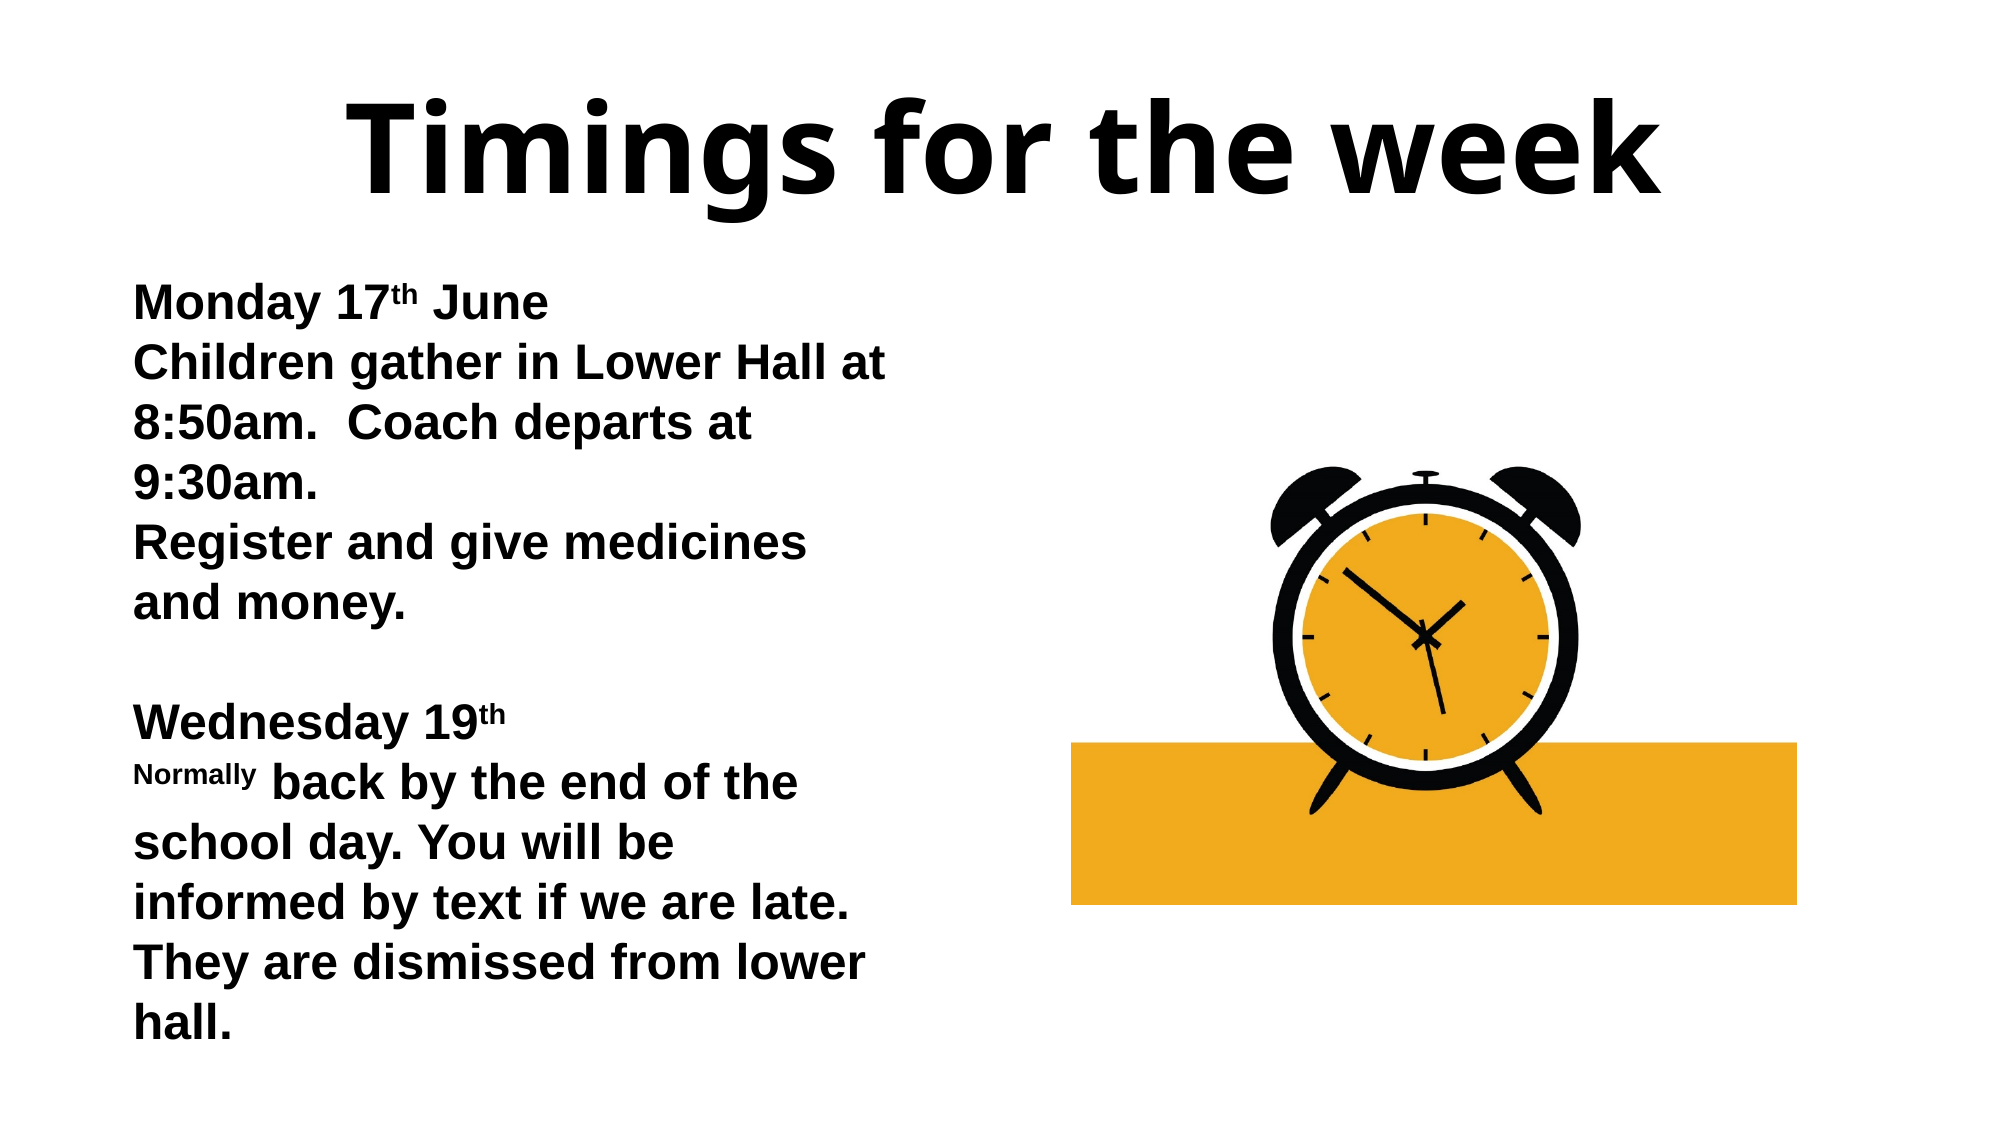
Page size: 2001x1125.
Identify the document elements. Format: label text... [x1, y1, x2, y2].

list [1070, 447, 1797, 905]
text_box Monday 17th June Children gather in Lower Hall at 8:50am. Coach departs at 9:30am. Register and give medicines and money. Wednesday 19th Normally back by the end of the school day. You will be informed by text if we are late. They are dismissed from lower hall. [118, 262, 905, 1125]
title Timings for the week [141, 44, 1867, 263]
